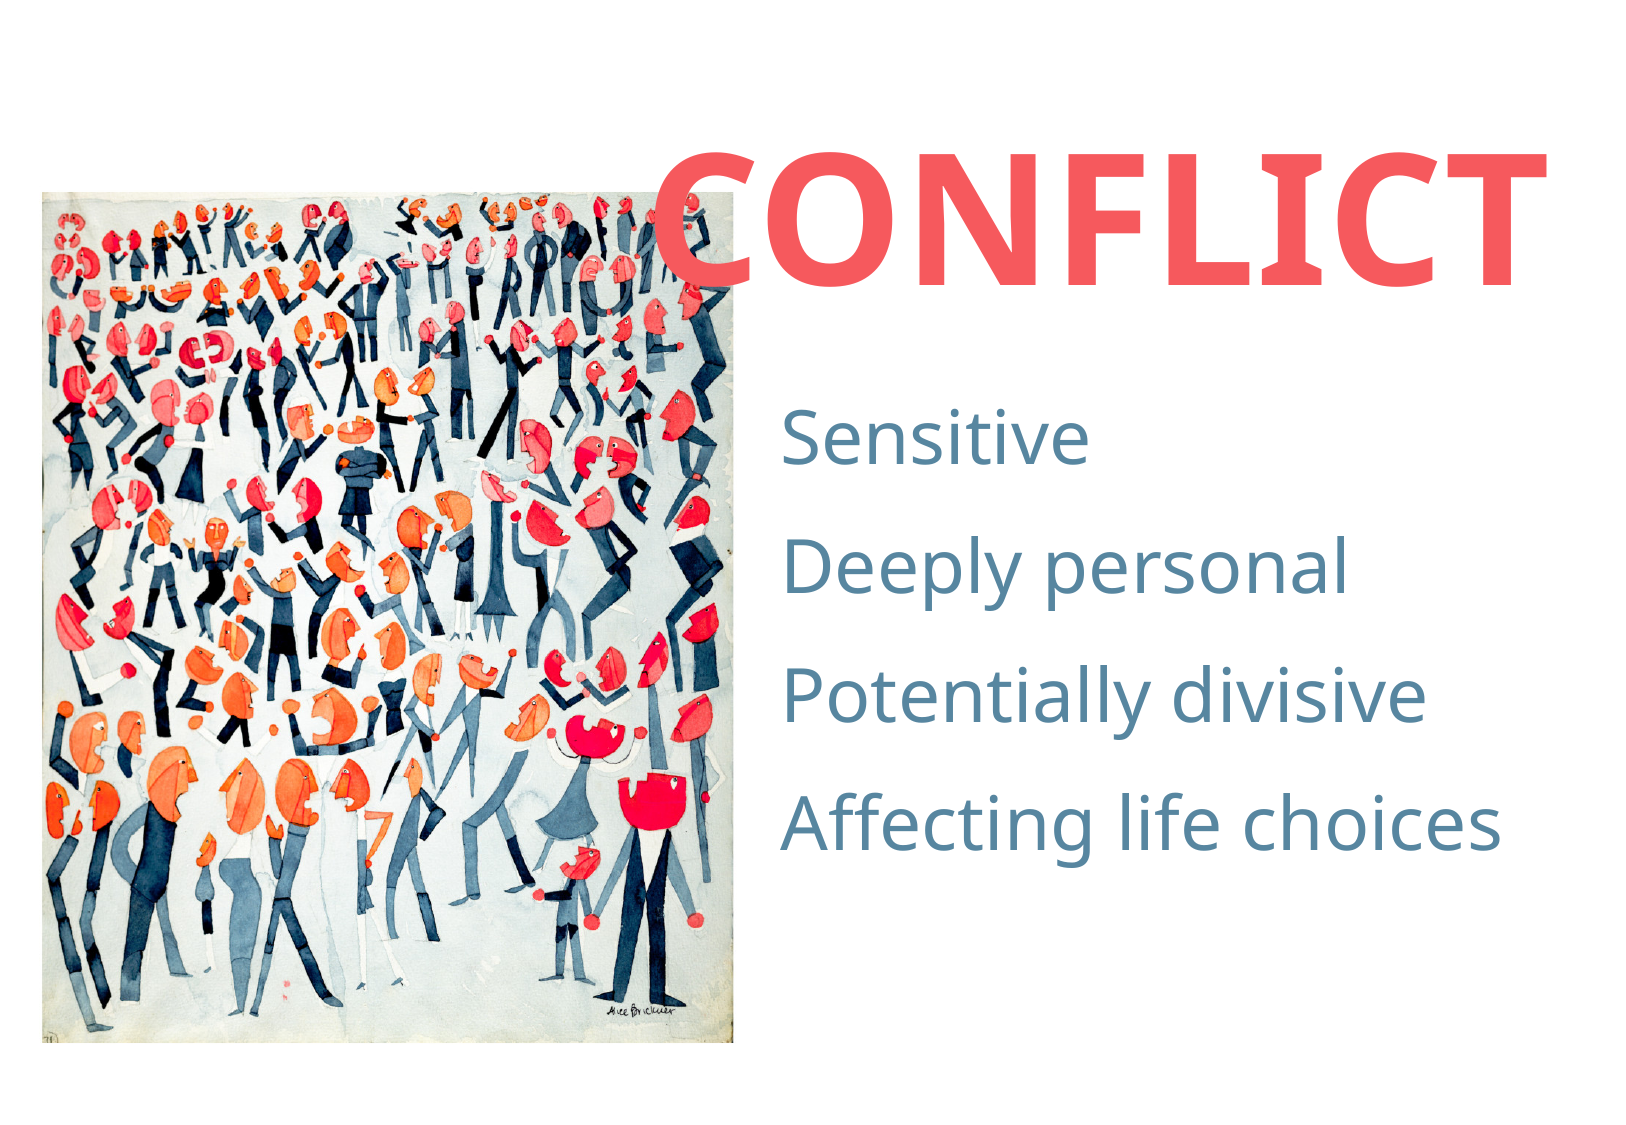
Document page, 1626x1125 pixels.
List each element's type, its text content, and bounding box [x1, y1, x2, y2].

text_box Potentially divisive [765, 640, 1563, 746]
text_box Deeply personal [765, 511, 1563, 616]
text_box Sensitive [765, 382, 1563, 487]
picture [33, 174, 742, 1060]
text_box CONFLICT [629, 94, 1625, 330]
text_box Affecting life choices [765, 768, 1563, 874]
